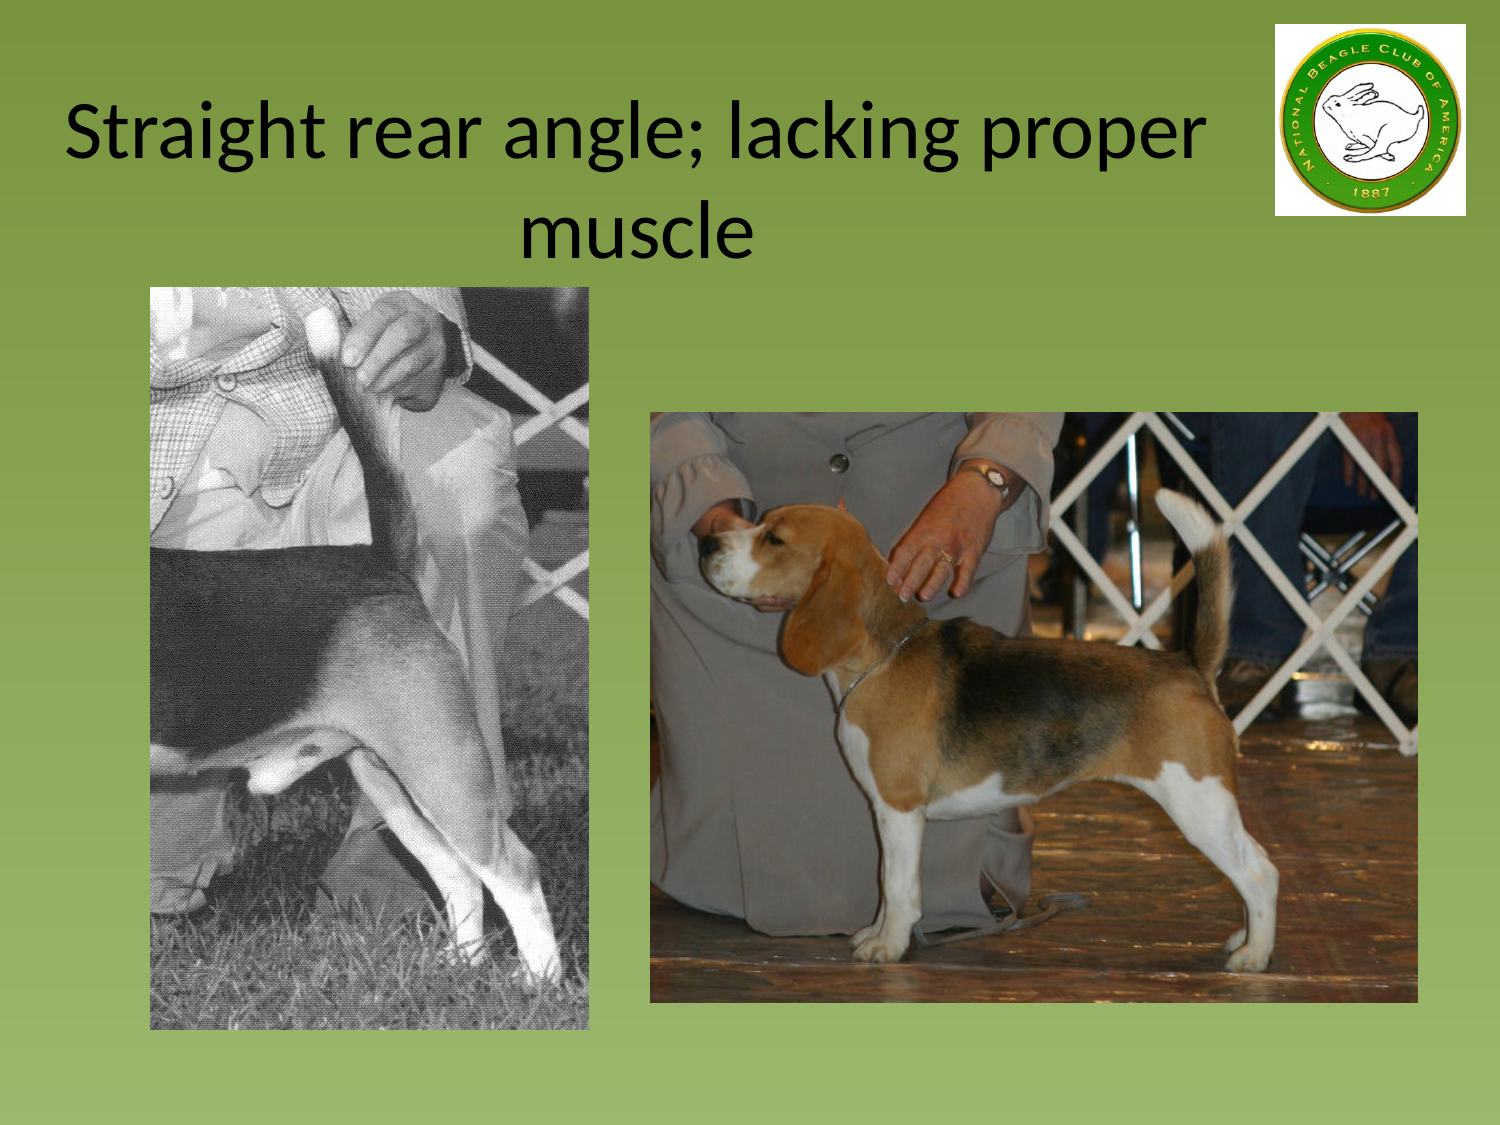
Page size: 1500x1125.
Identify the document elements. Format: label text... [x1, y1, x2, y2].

picture [649, 412, 1419, 1004]
title Straight rear angle; lacking proper muscle [37, 50, 1238, 300]
picture [1274, 24, 1466, 216]
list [149, 287, 589, 1031]
